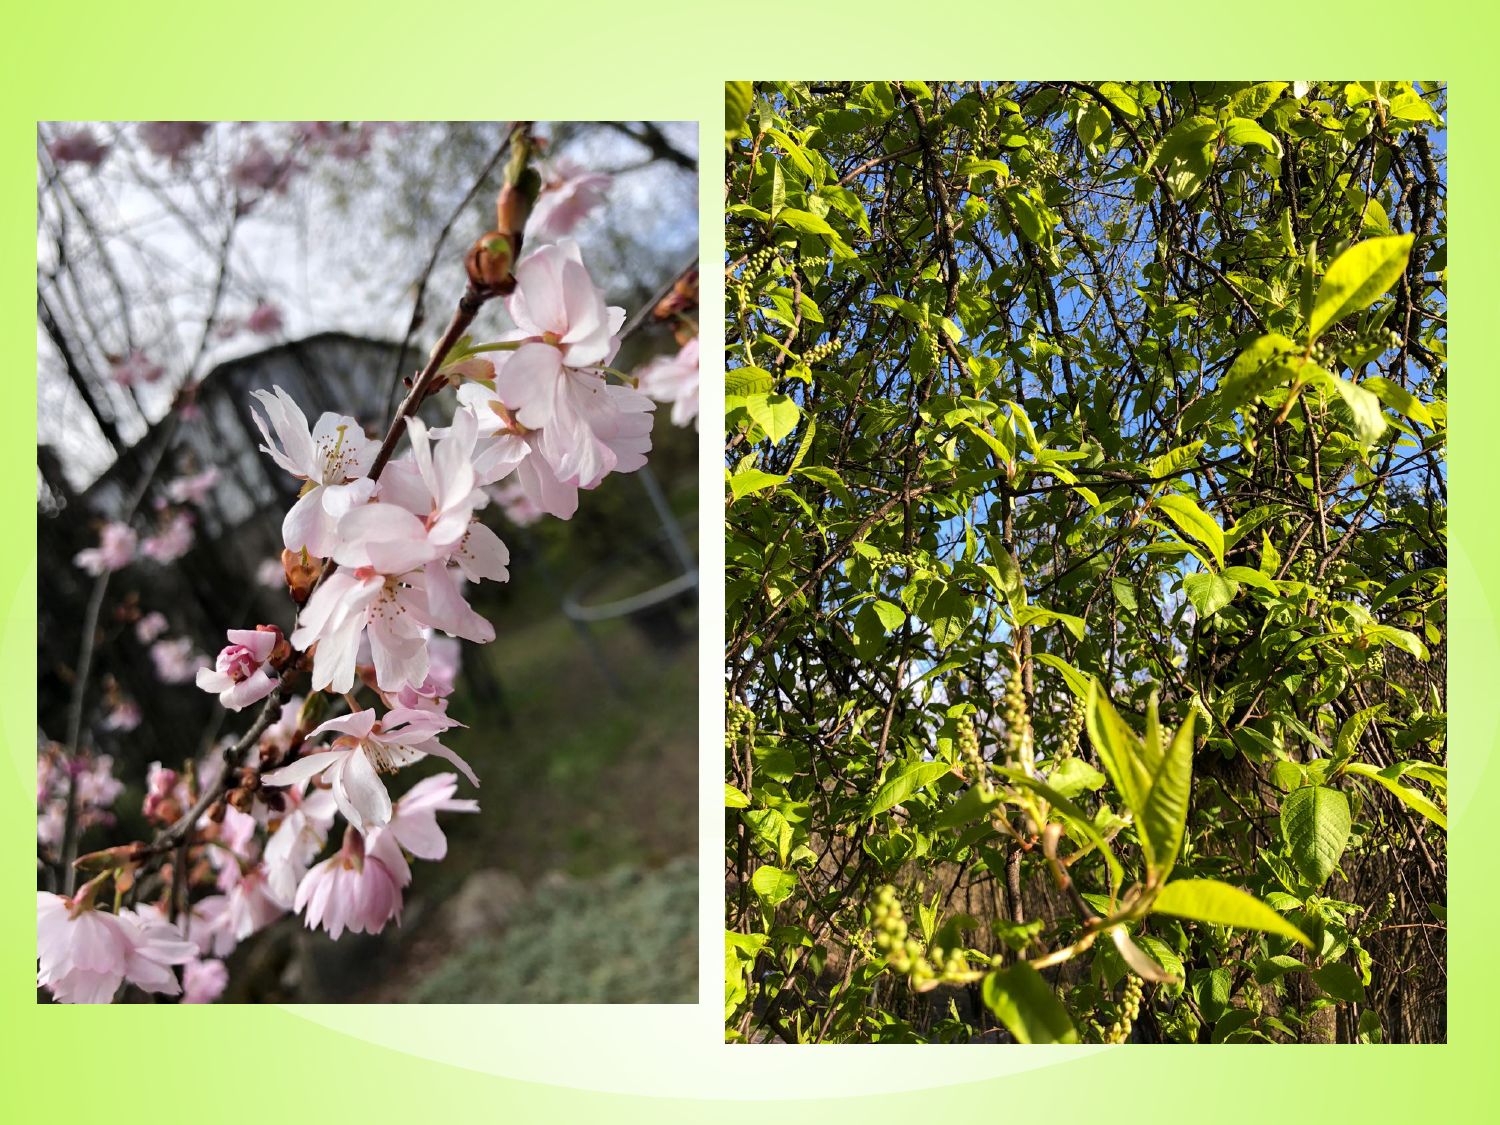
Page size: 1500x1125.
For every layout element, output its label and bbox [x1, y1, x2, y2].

picture [724, 80, 1448, 1044]
picture [37, 121, 699, 1004]
